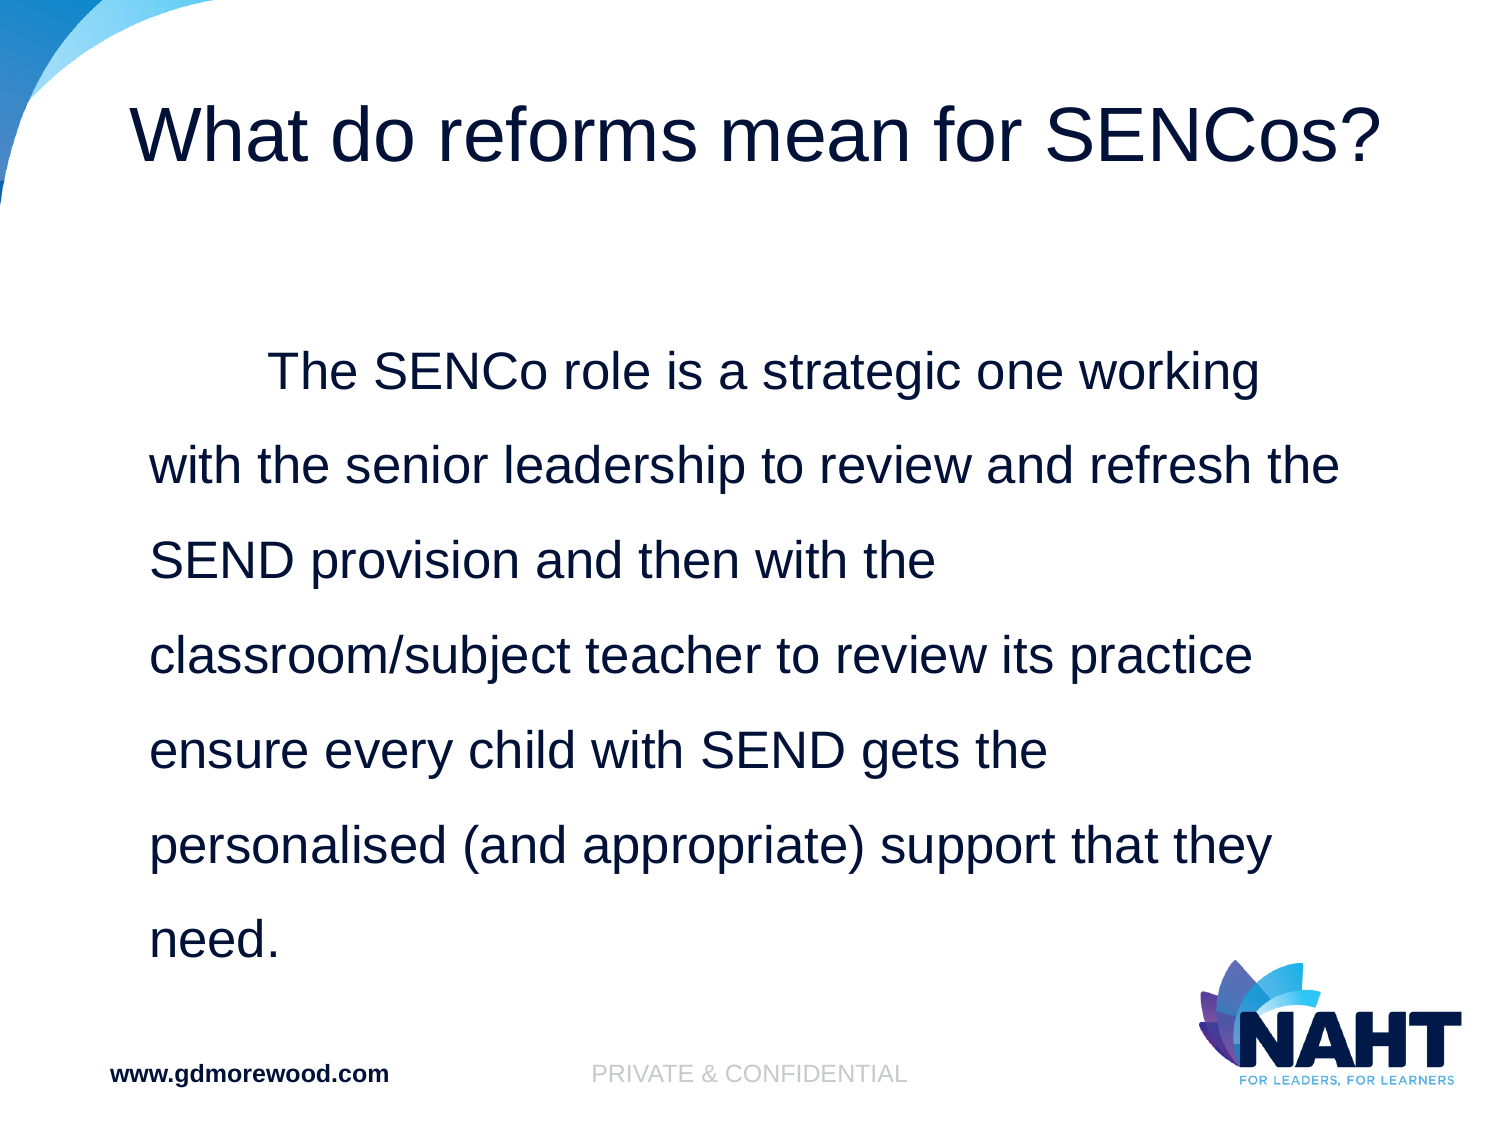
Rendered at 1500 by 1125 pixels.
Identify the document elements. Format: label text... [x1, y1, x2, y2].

slide_number www.gdmorewood.com [75, 1042, 425, 1103]
title What do reforms mean for SENCos? [115, 77, 1500, 205]
list The SENCo role is a strategic one working with the senior leadership to review and refresh the SEND provision and then with the classroom/subject teacher to review its practice ensure every child with SEND gets the personalised (and appropriate) support that they need. [64, 297, 1376, 981]
picture [0, 0, 1500, 1125]
footer PRIVATE & CONFIDENTIAL [512, 1042, 988, 1103]
